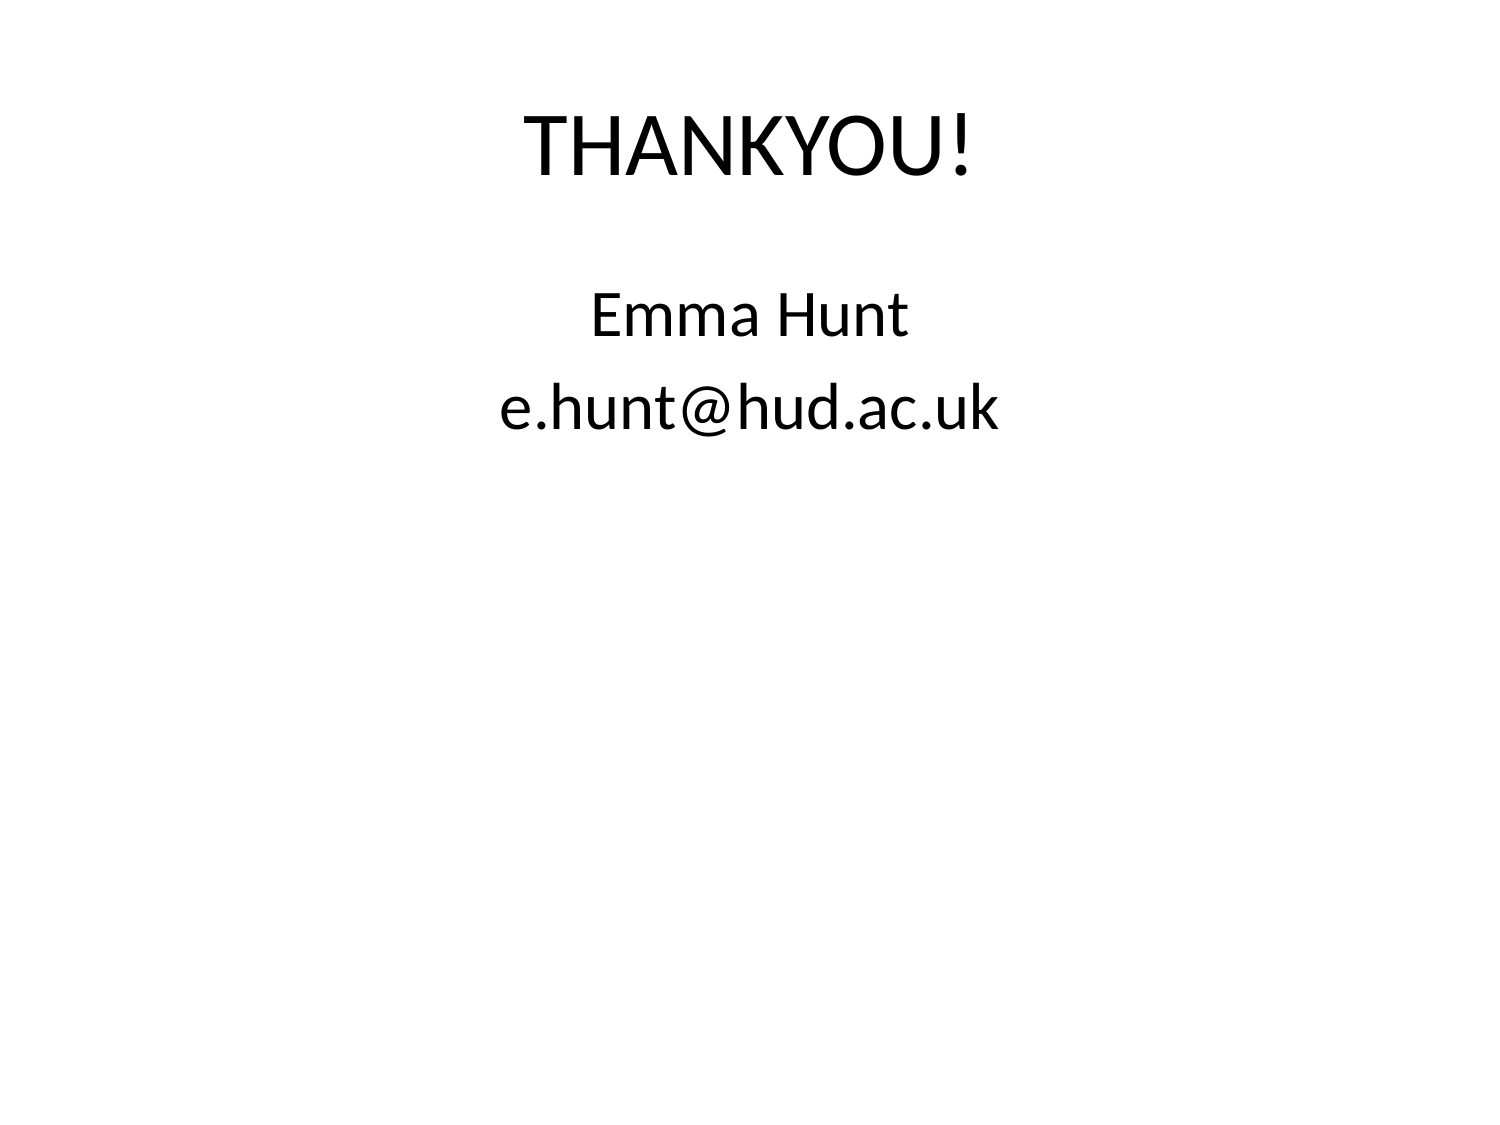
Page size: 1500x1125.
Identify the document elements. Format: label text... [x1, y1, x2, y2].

title THANKYOU! [75, 45, 1425, 233]
list Emma Hunt e.hunt@hud.ac.uk [75, 262, 1425, 1005]
